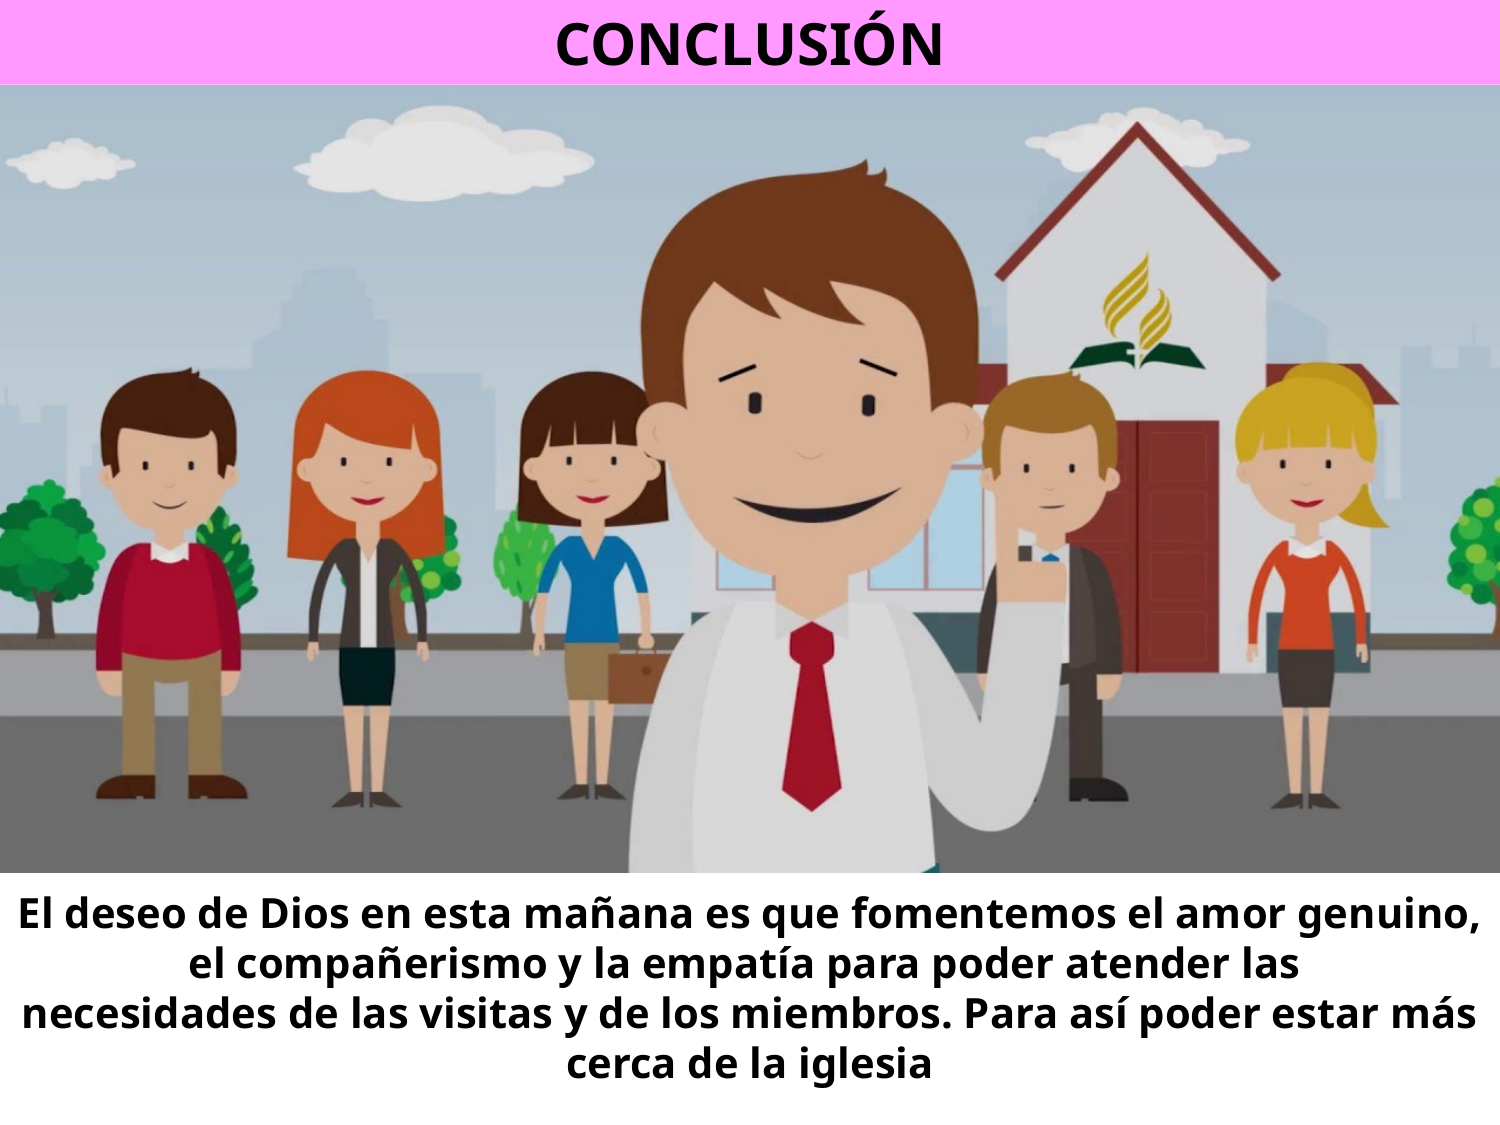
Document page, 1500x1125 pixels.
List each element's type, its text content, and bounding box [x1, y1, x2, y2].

text_box CONCLUSIÓN [0, 0, 1500, 85]
picture [0, 85, 1500, 873]
text_box El deseo de Dios en esta mañana es que fomentemos el amor genuino, el compañerismo y la empatía para poder atender las necesidades de las visitas y de los miembros. Para así poder estar más cerca de la iglesia [0, 879, 1500, 1095]
